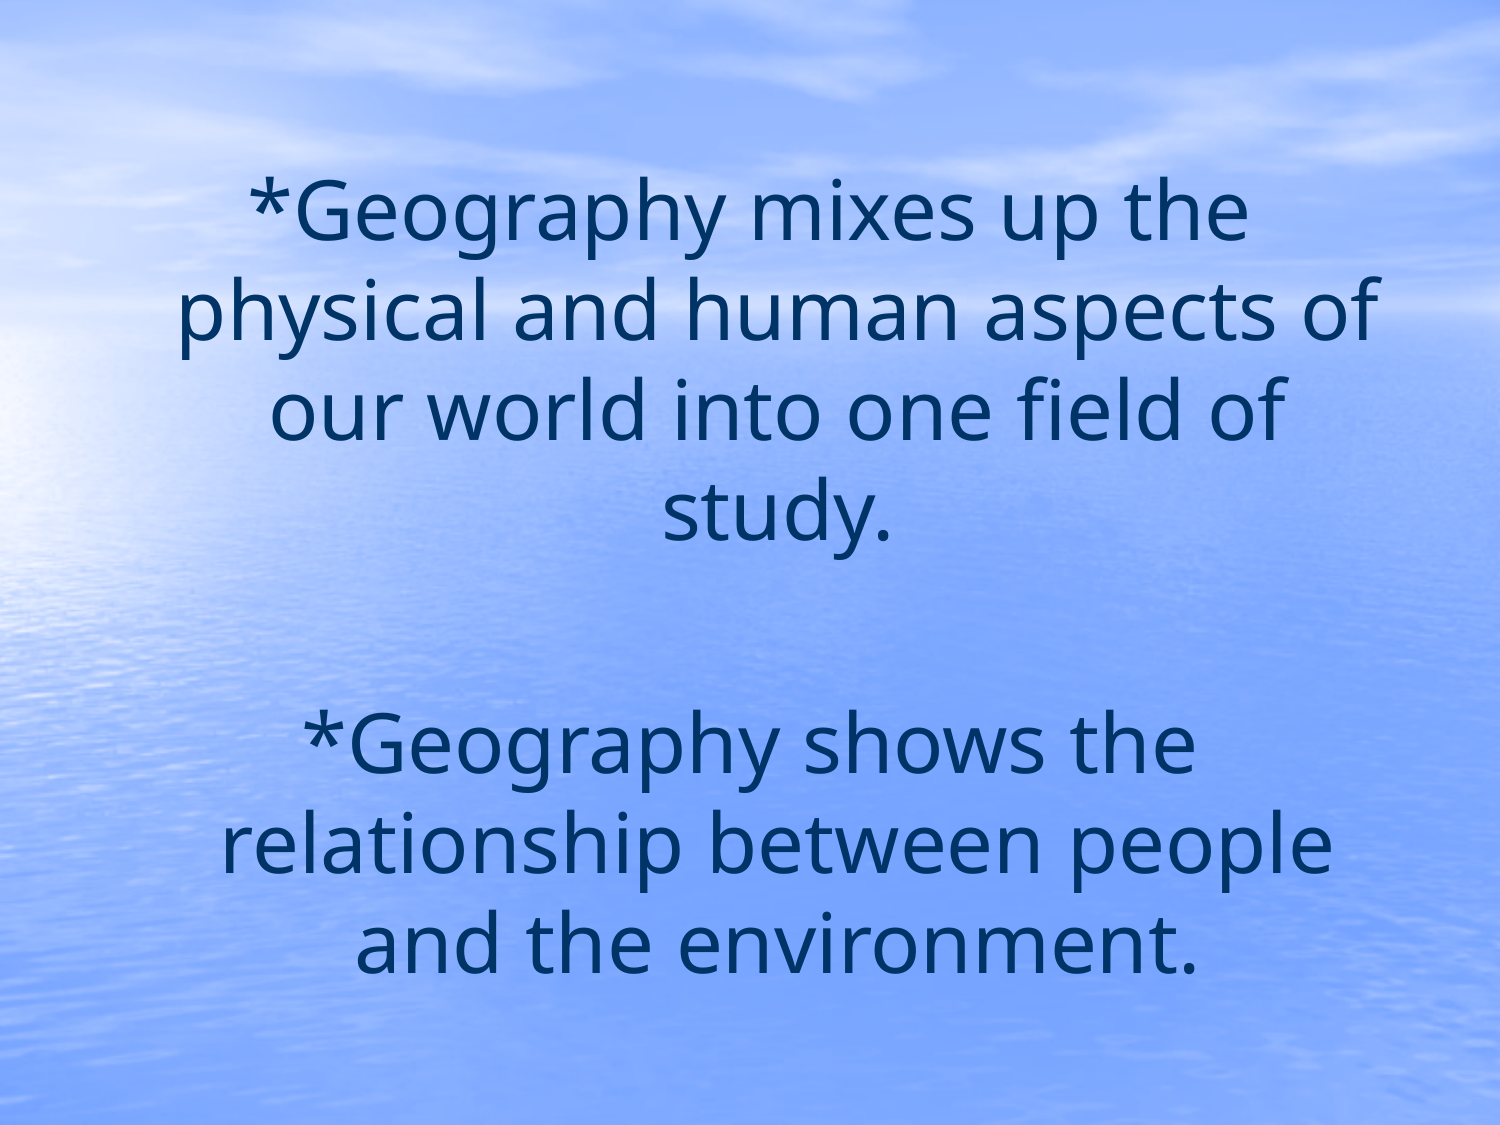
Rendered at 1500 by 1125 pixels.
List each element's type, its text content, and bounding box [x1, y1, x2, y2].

list *Geography mixes up the physical and human aspects of our world into one field of study. *Geography shows the relationship between people and the environment. [74, 149, 1426, 1076]
